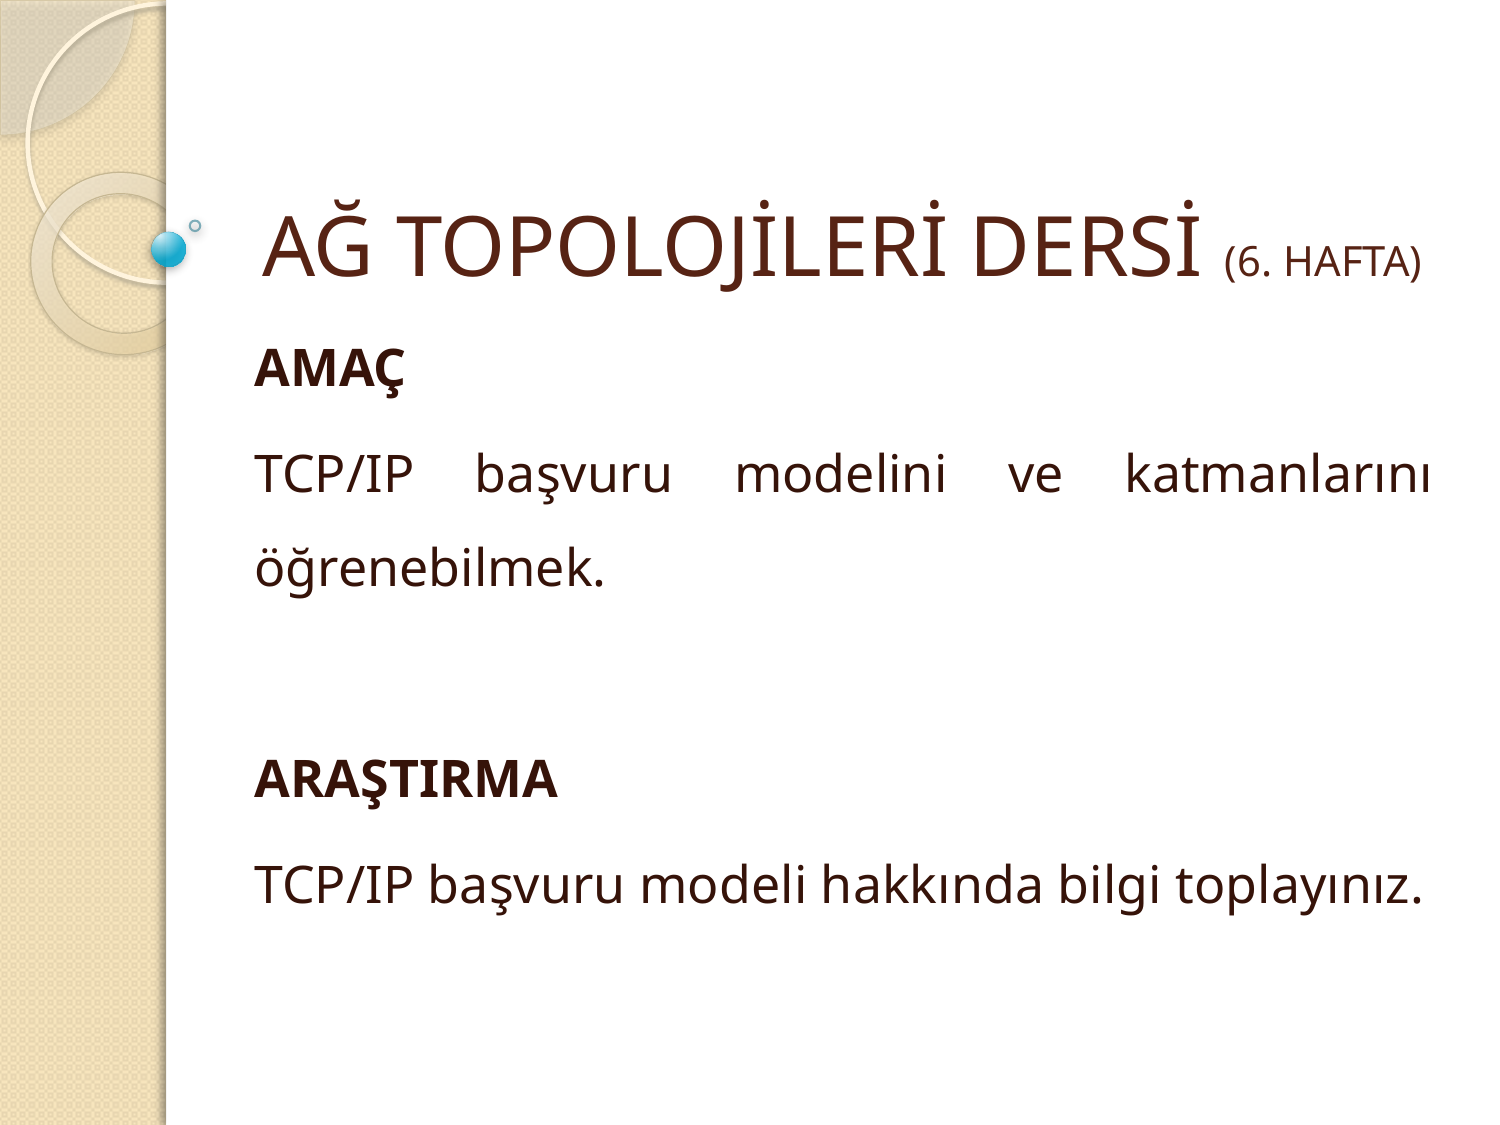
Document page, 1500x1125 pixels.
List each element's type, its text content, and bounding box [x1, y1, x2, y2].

subtitle AMAÇ TCP/IP başvuru modelini ve katmanlarını öğrenebilmek. ARAŞTIRMA TCP/IP başvuru modeli hakkında bilgi toplayınız. [234, 303, 1450, 953]
title AĞ TOPOLOJİLERİ DERSİ (6. HAFTA) [234, 59, 1450, 301]
